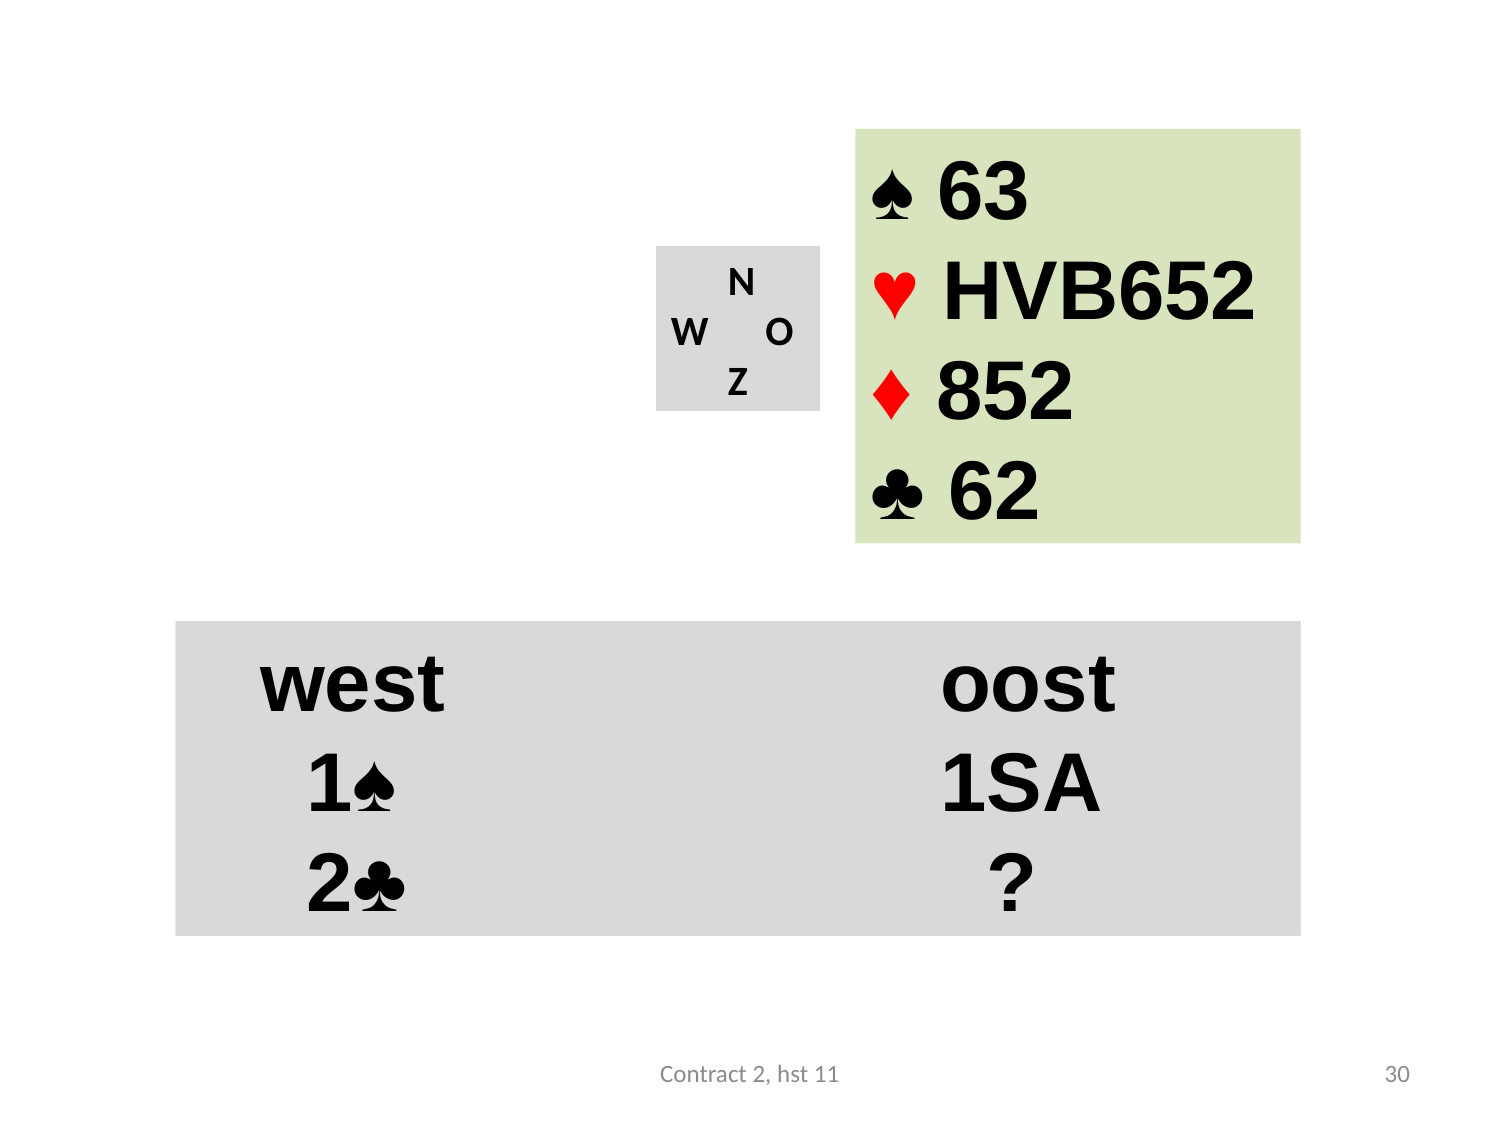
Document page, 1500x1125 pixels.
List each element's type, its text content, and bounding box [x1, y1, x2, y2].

text_box N W O Z [656, 246, 821, 411]
slide_number 30 [1074, 1042, 1425, 1103]
text_box ♠ 63 ♥ HVB652 ♦ 852 ♣ 62 [855, 128, 1301, 544]
footer Contract 2, hst 11 [512, 1042, 988, 1103]
text_box west oost 1♠ 1SA 2♣ ? [175, 621, 1301, 936]
